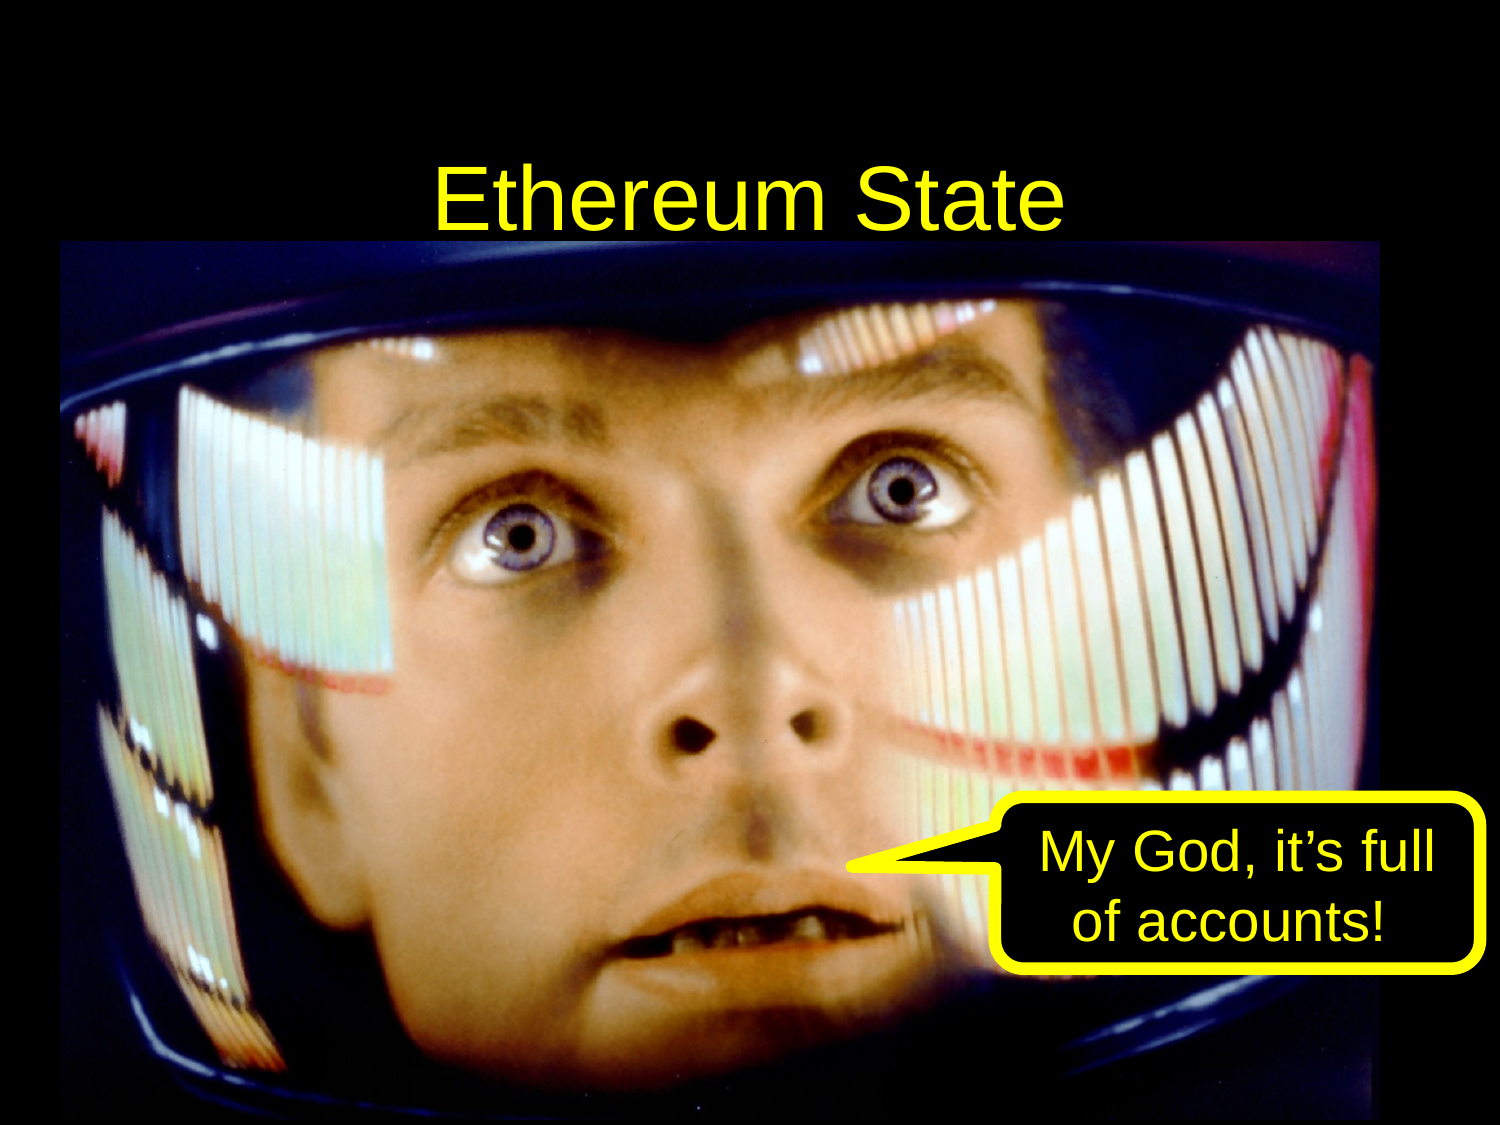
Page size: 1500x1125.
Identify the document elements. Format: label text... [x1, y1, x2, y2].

picture [60, 241, 1380, 1121]
slide_number 16 [1384, 1024, 1388, 1101]
title Ethereum State [112, 99, 1388, 288]
text_box My God, it’s full of accounts! [1384, 796, 1481, 969]
